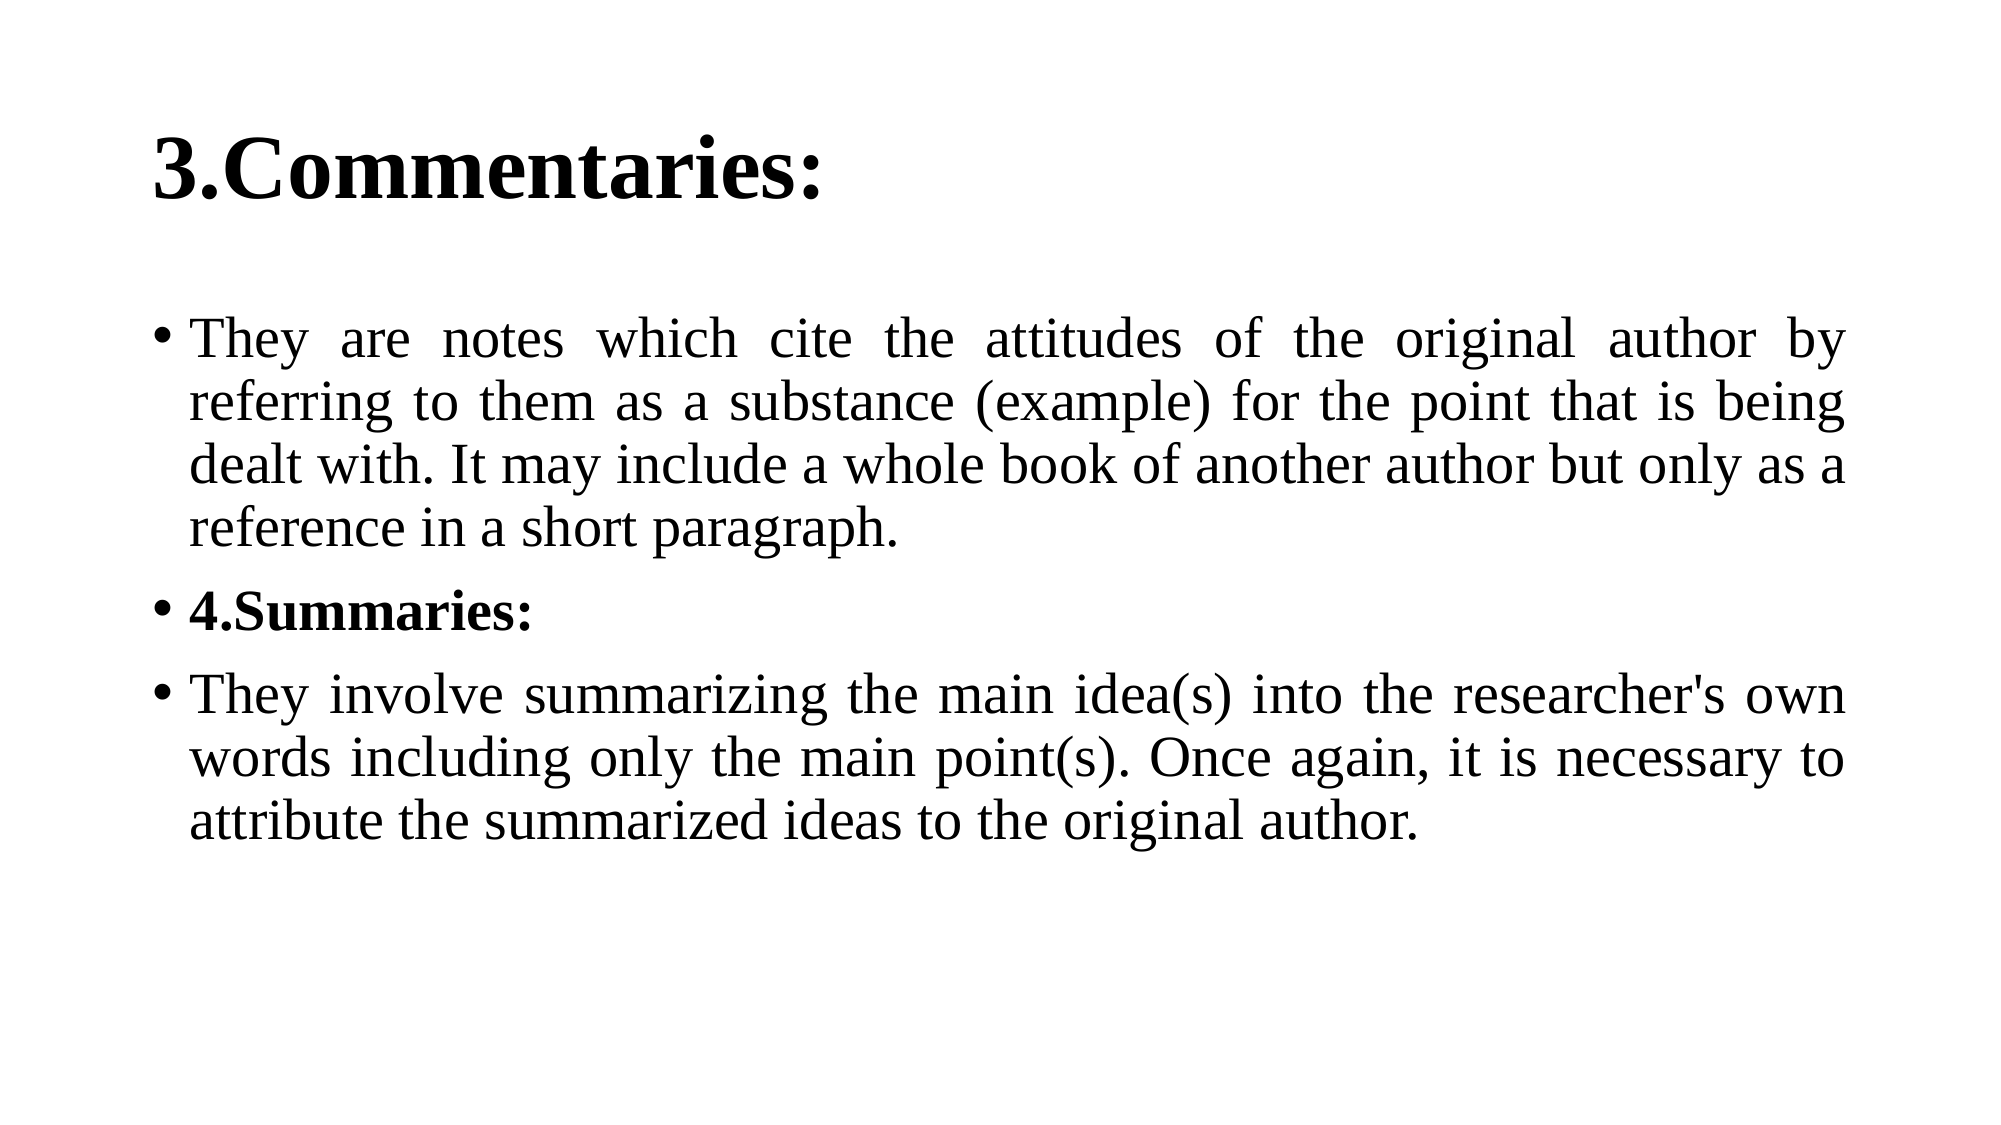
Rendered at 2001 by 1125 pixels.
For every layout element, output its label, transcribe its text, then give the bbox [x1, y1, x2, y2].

title 3.Commentaries: [137, 59, 1863, 278]
list They are notes which cite the attitudes of the original author by referring to them as a substance (example) for the point that is being dealt with. It may include a whole book of another author but only as a reference in a short paragraph. 4.Summaries: They involve summarizing the main idea(s) into the researcher's own words including only the main point(s). Once again, it is necessary to attribute the summarized ideas to the original author. [137, 299, 1863, 1014]
